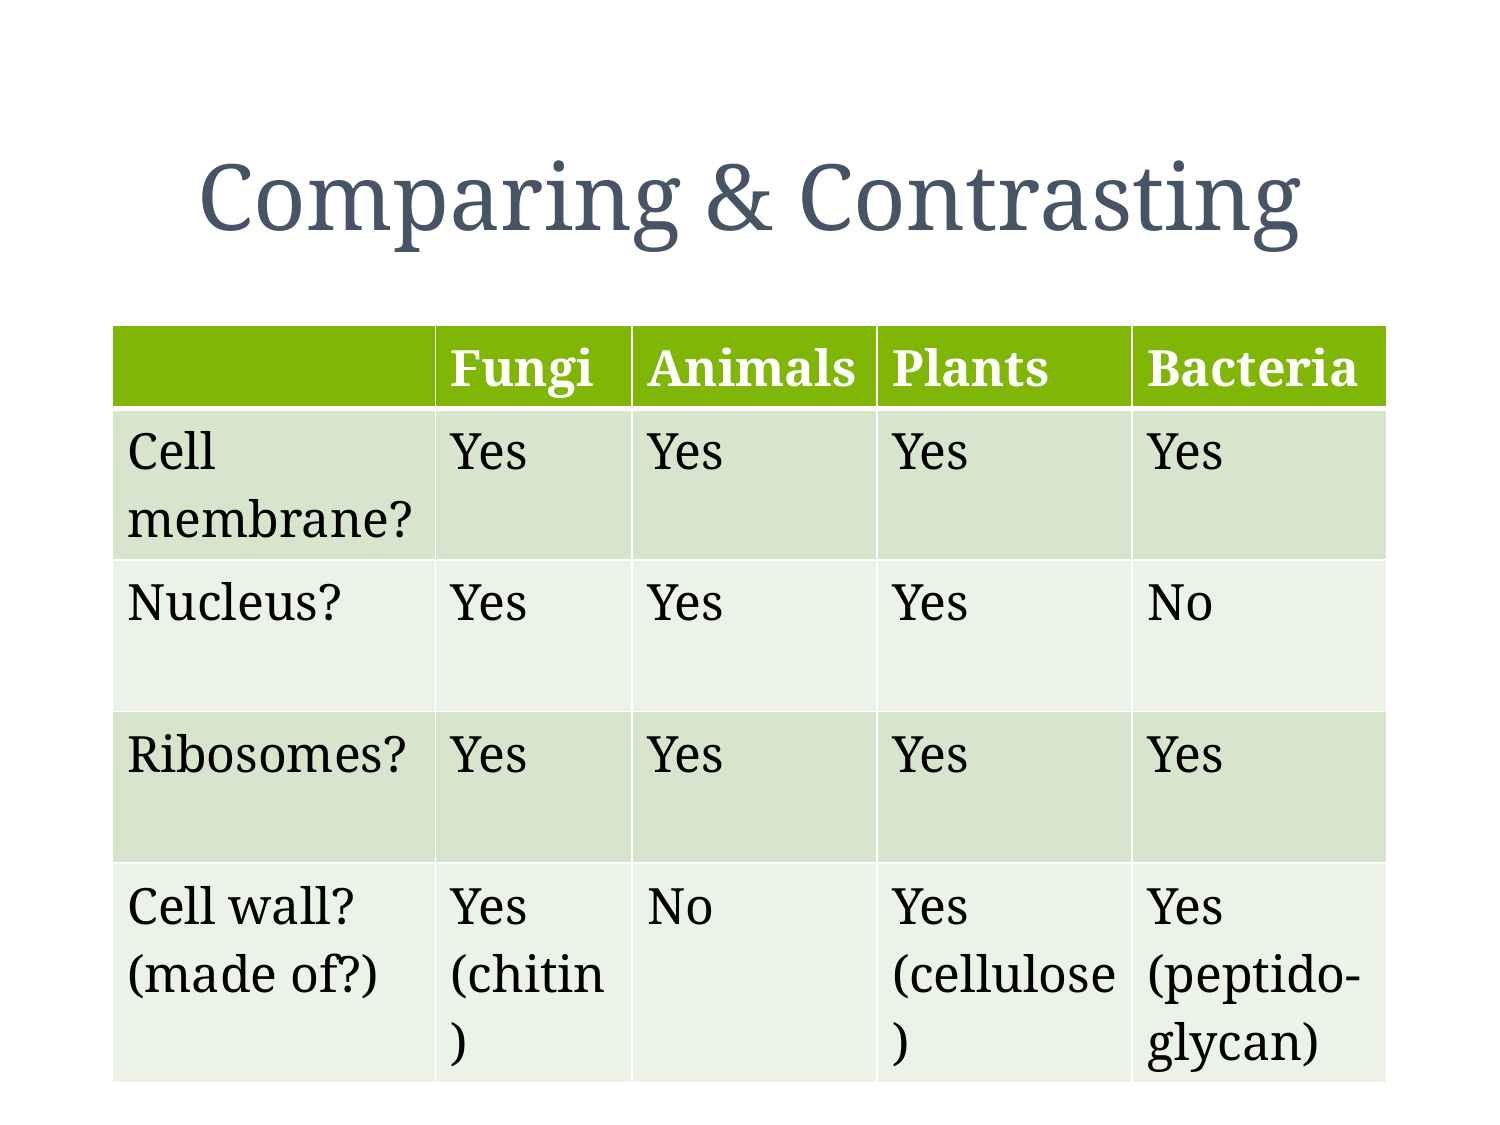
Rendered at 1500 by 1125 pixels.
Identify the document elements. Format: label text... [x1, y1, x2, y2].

table_cell Yes [436, 561, 631, 711]
table_cell Cell wall? (made of?) [113, 864, 435, 1082]
table_cell Ribosomes? [113, 712, 435, 862]
title Comparing & Contrasting [112, 99, 1388, 288]
table_cell Cell membrane? [113, 411, 435, 559]
table_cell No [1133, 561, 1386, 711]
table_header [113, 326, 435, 406]
table_cell Nucleus? [113, 561, 435, 711]
table_cell Yes [878, 411, 1131, 559]
table_cell Yes [878, 561, 1131, 711]
table_header Plants [878, 326, 1131, 406]
table_cell Yes [633, 712, 876, 862]
table_cell Yes (cellulose) [878, 864, 1131, 1082]
table_cell Yes [436, 411, 631, 559]
table_header Bacteria [1133, 326, 1386, 406]
table_cell Yes [878, 712, 1131, 862]
table_cell Yes [1133, 712, 1386, 862]
table_cell Yes (chitin) [436, 864, 631, 1082]
table_cell Yes [633, 561, 876, 711]
table_header Animals [633, 326, 876, 406]
table_cell Yes [633, 411, 876, 559]
table_cell Yes [1133, 411, 1386, 559]
table_cell Yes [436, 712, 631, 862]
table_header Fungi [436, 326, 631, 406]
table_cell Yes (peptido-glycan) [1133, 864, 1386, 1082]
table_cell No [633, 864, 876, 1082]
